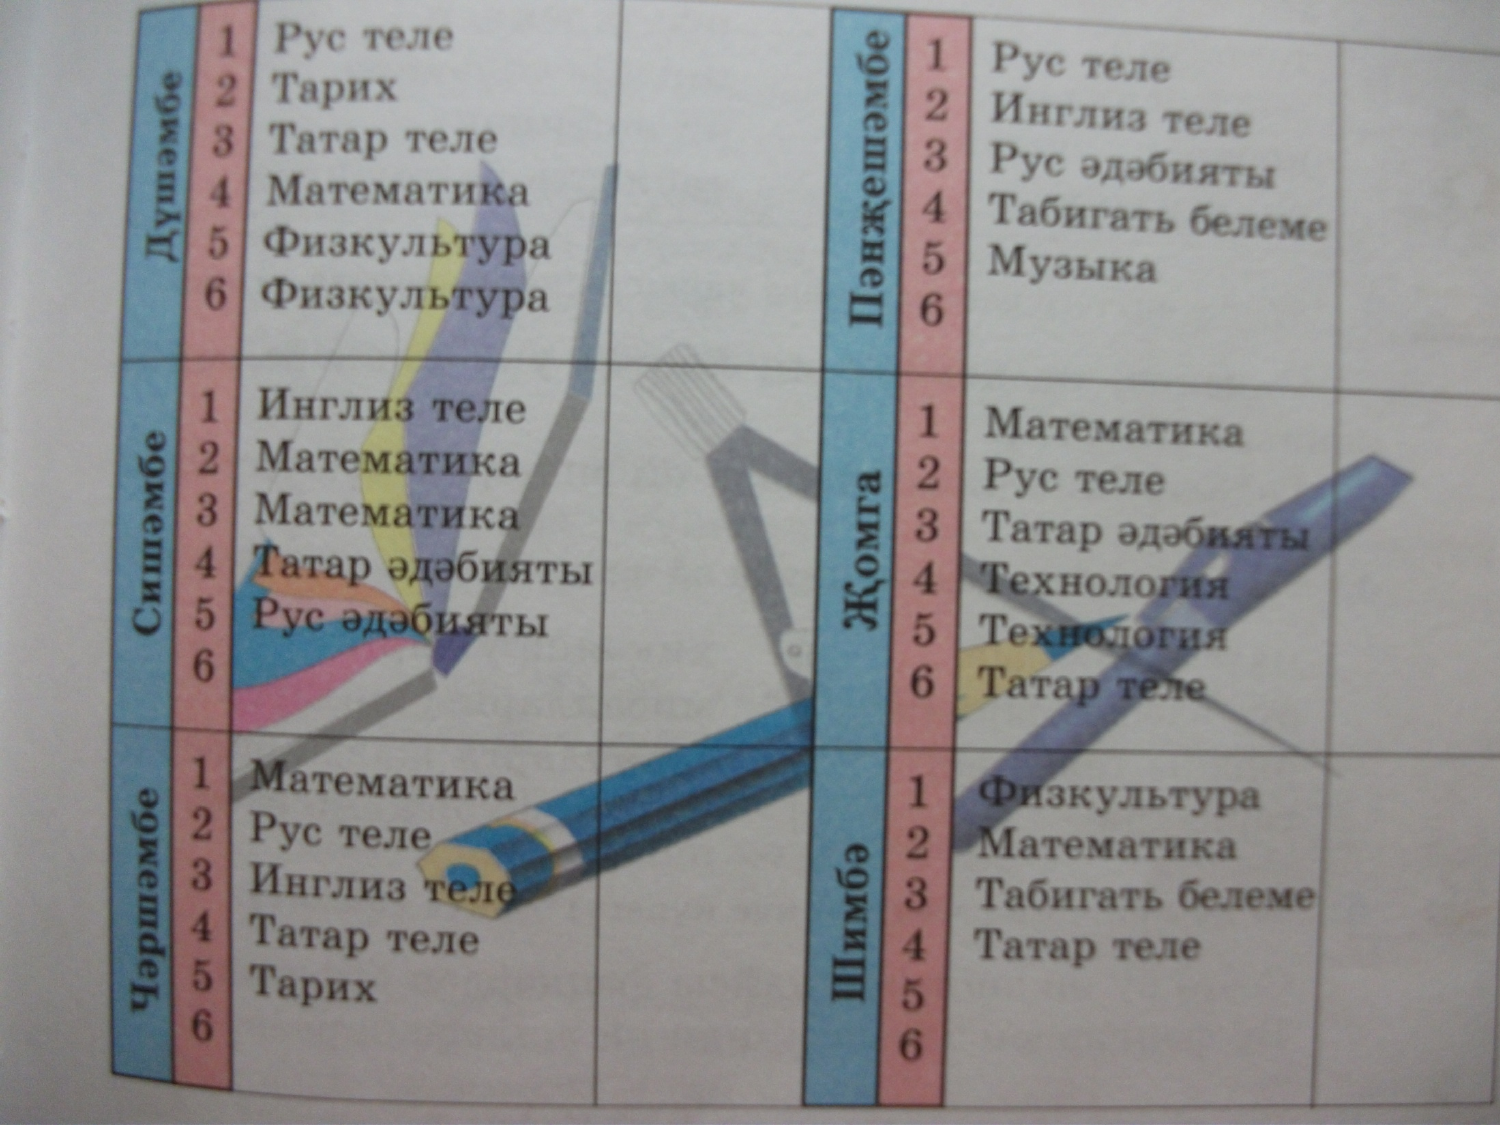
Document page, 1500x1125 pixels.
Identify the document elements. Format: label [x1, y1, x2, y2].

list [0, 0, 1500, 1125]
